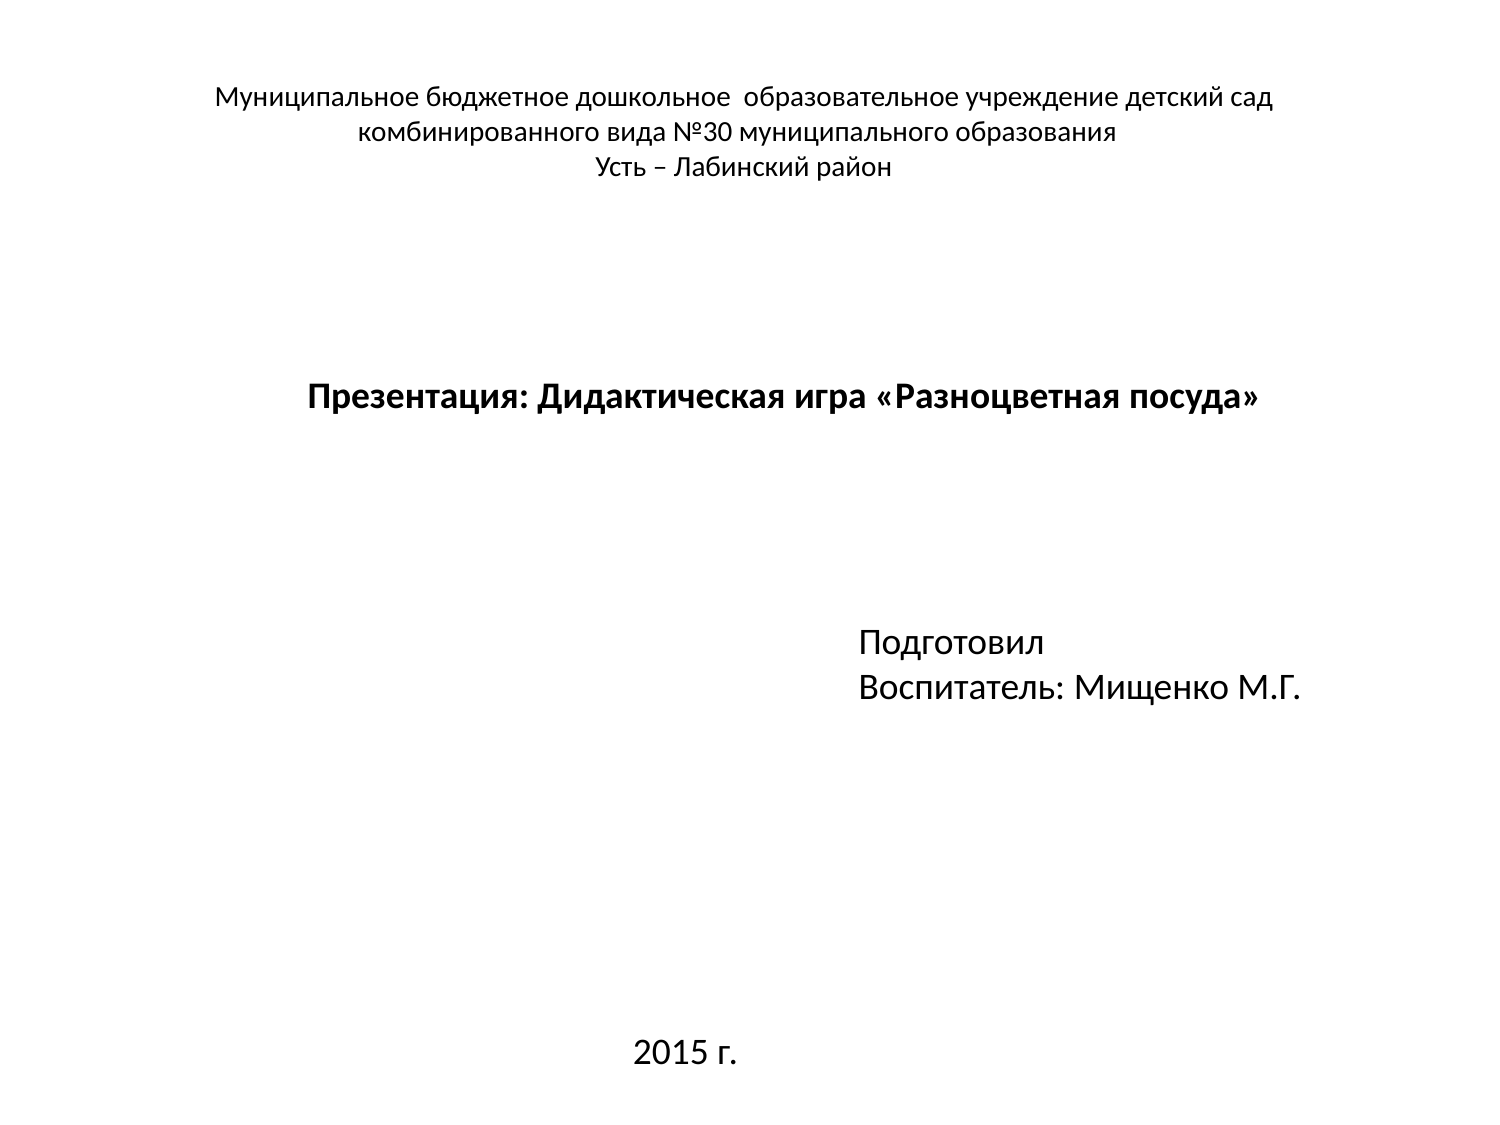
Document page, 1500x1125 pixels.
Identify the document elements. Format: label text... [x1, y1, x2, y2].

text_box Подготовил Воспитатель: Мищенко М.Г. [843, 609, 1454, 760]
text_box Презентация: Дидактическая игра «Разноцветная посуда» [246, 363, 1325, 468]
text_box 2015 г. [503, 1019, 868, 1080]
text_box Муниципальное бюджетное дошкольное образовательное учреждение детский сад комбинированного вида №30 муниципального образования Усть – Лабинский район [70, 70, 1418, 190]
